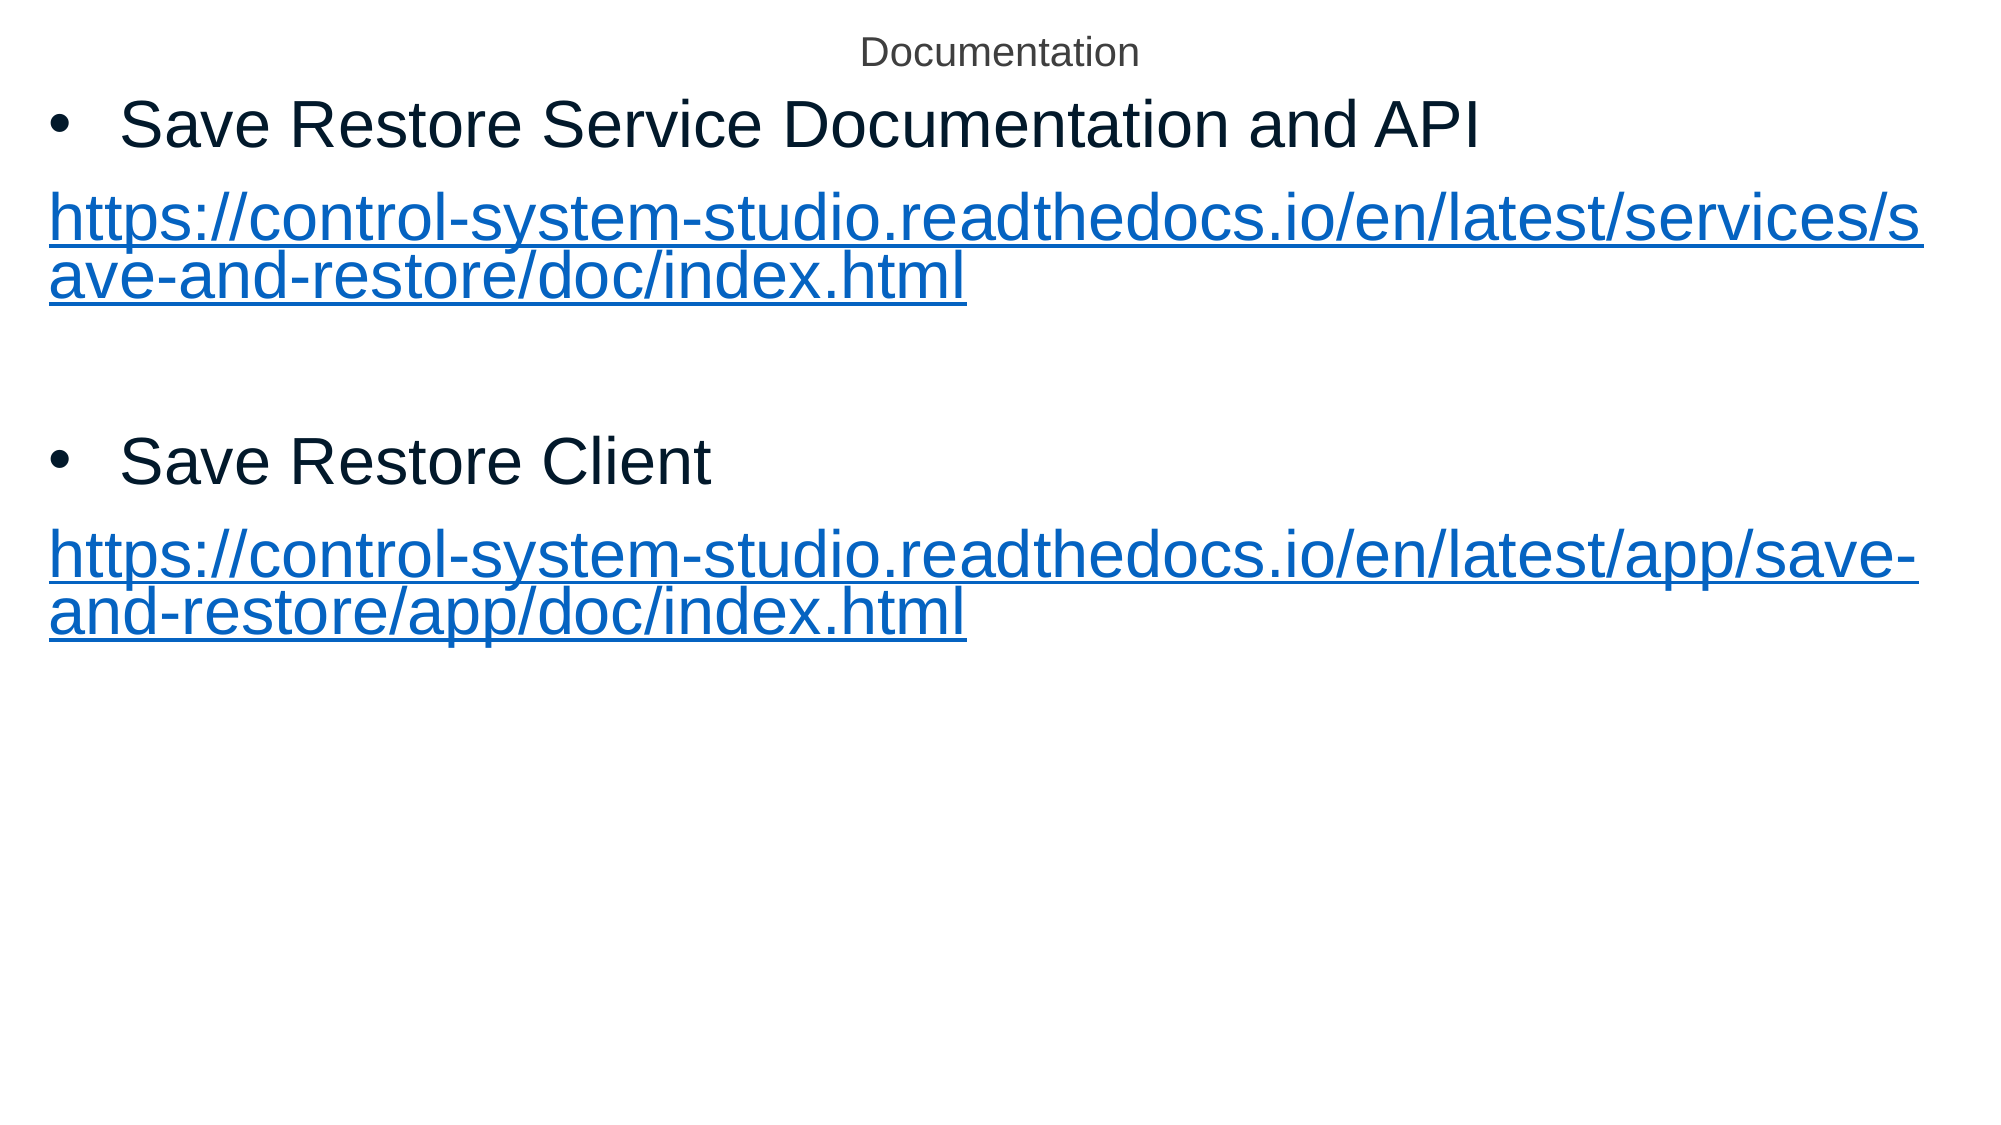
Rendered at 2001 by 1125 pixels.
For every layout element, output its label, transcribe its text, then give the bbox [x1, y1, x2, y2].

list Save Restore Service Documentation and API https://control-system-studio.readthedocs.io/en/latest/services/save-and-restore/doc/index.html Save Restore Client https://control-system-studio.readthedocs.io/en/latest/app/save-and-restore/app/doc/index.html [29, 83, 1971, 1095]
title Documentation [29, 0, 1971, 83]
